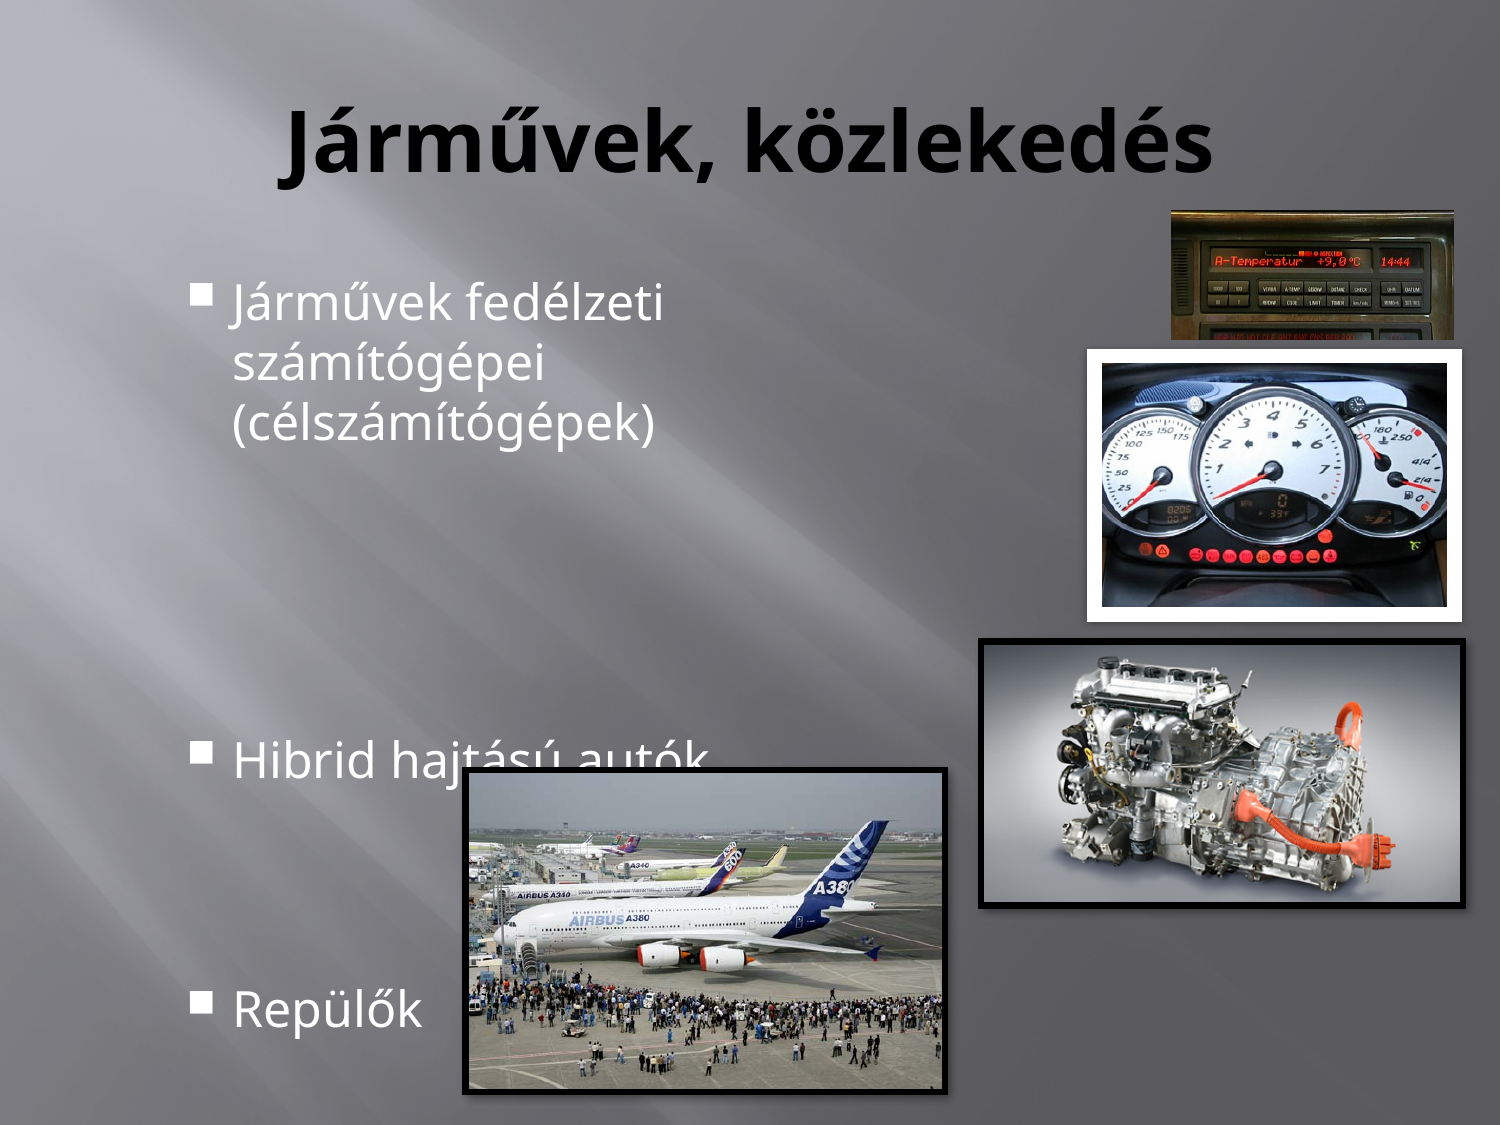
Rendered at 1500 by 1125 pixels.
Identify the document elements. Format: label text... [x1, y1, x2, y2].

picture [1171, 210, 1454, 341]
picture [984, 644, 1461, 903]
title Járművek, közlekedés [75, 45, 1425, 233]
picture [1101, 362, 1448, 608]
list Járművek fedélzeti számítógépei (célszámítógépek) Hibrid hajtású autók Repülők [75, 262, 973, 1035]
picture [468, 773, 942, 1090]
